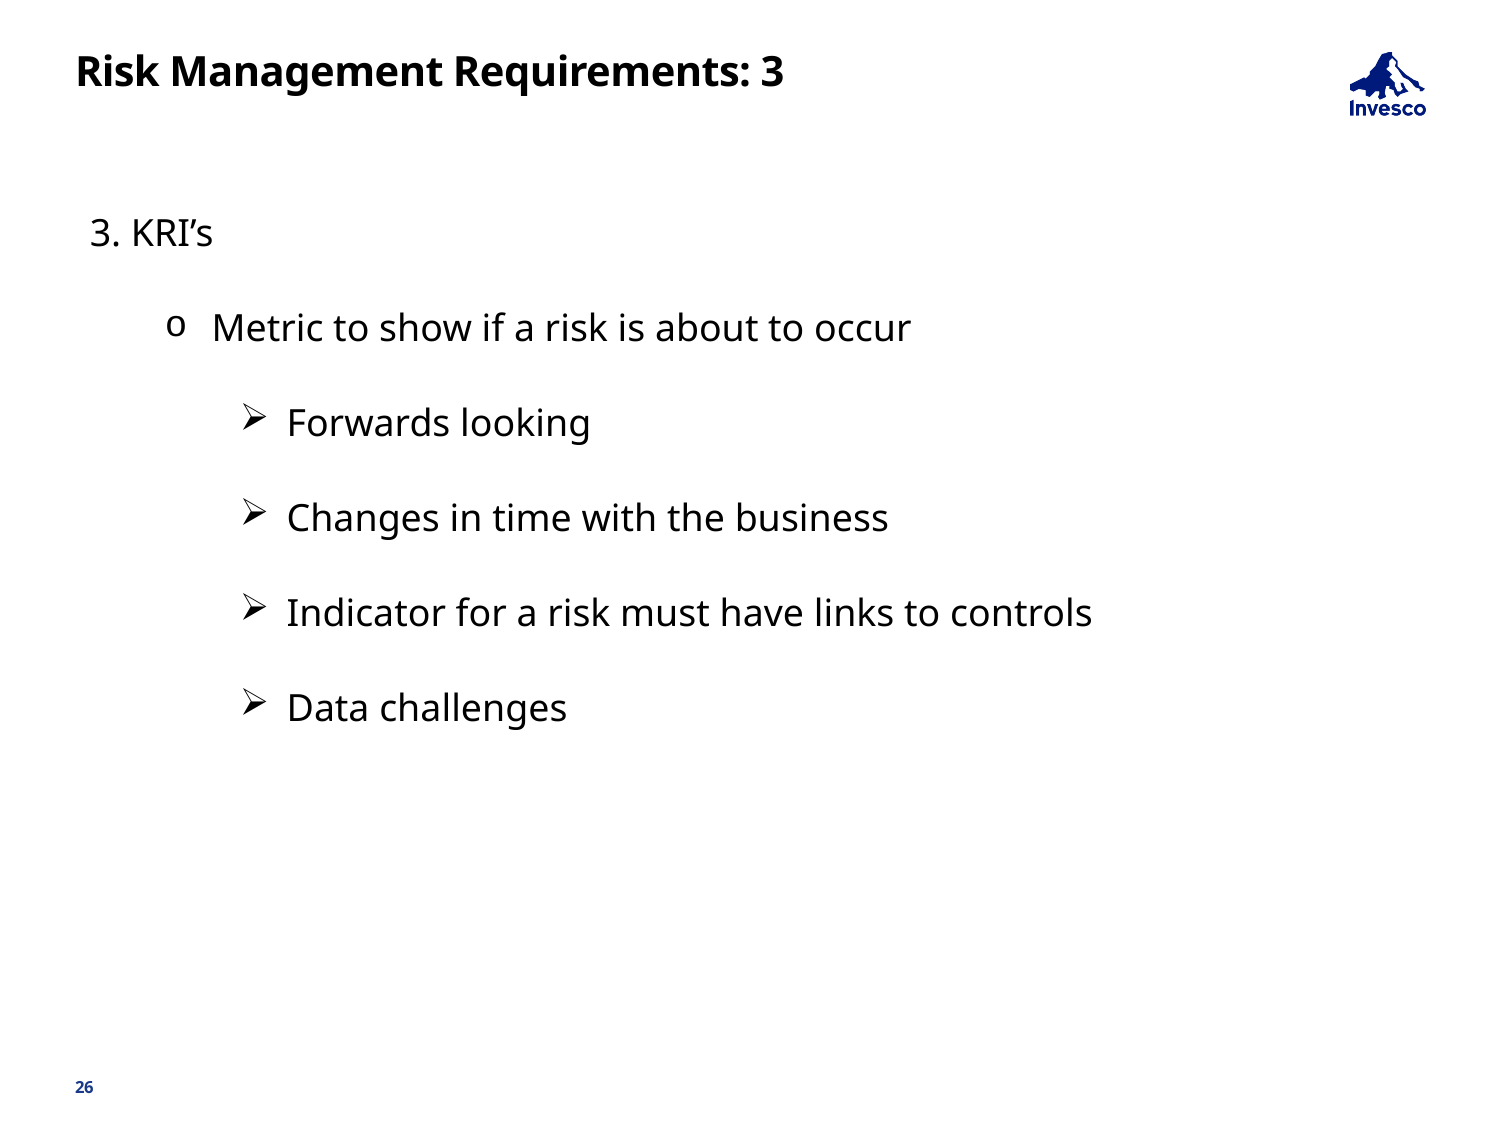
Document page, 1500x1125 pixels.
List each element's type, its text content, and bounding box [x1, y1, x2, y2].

picture [1350, 52, 1426, 116]
text_box 3. KRI’s Metric to show if a risk is about to occur Forwards looking Changes in time with the business Indicator for a risk must have links to controls Data challenges [75, 201, 1354, 737]
slide_number 26 [75, 1076, 173, 1108]
title Risk Management Requirements: 3 [75, 45, 1206, 165]
